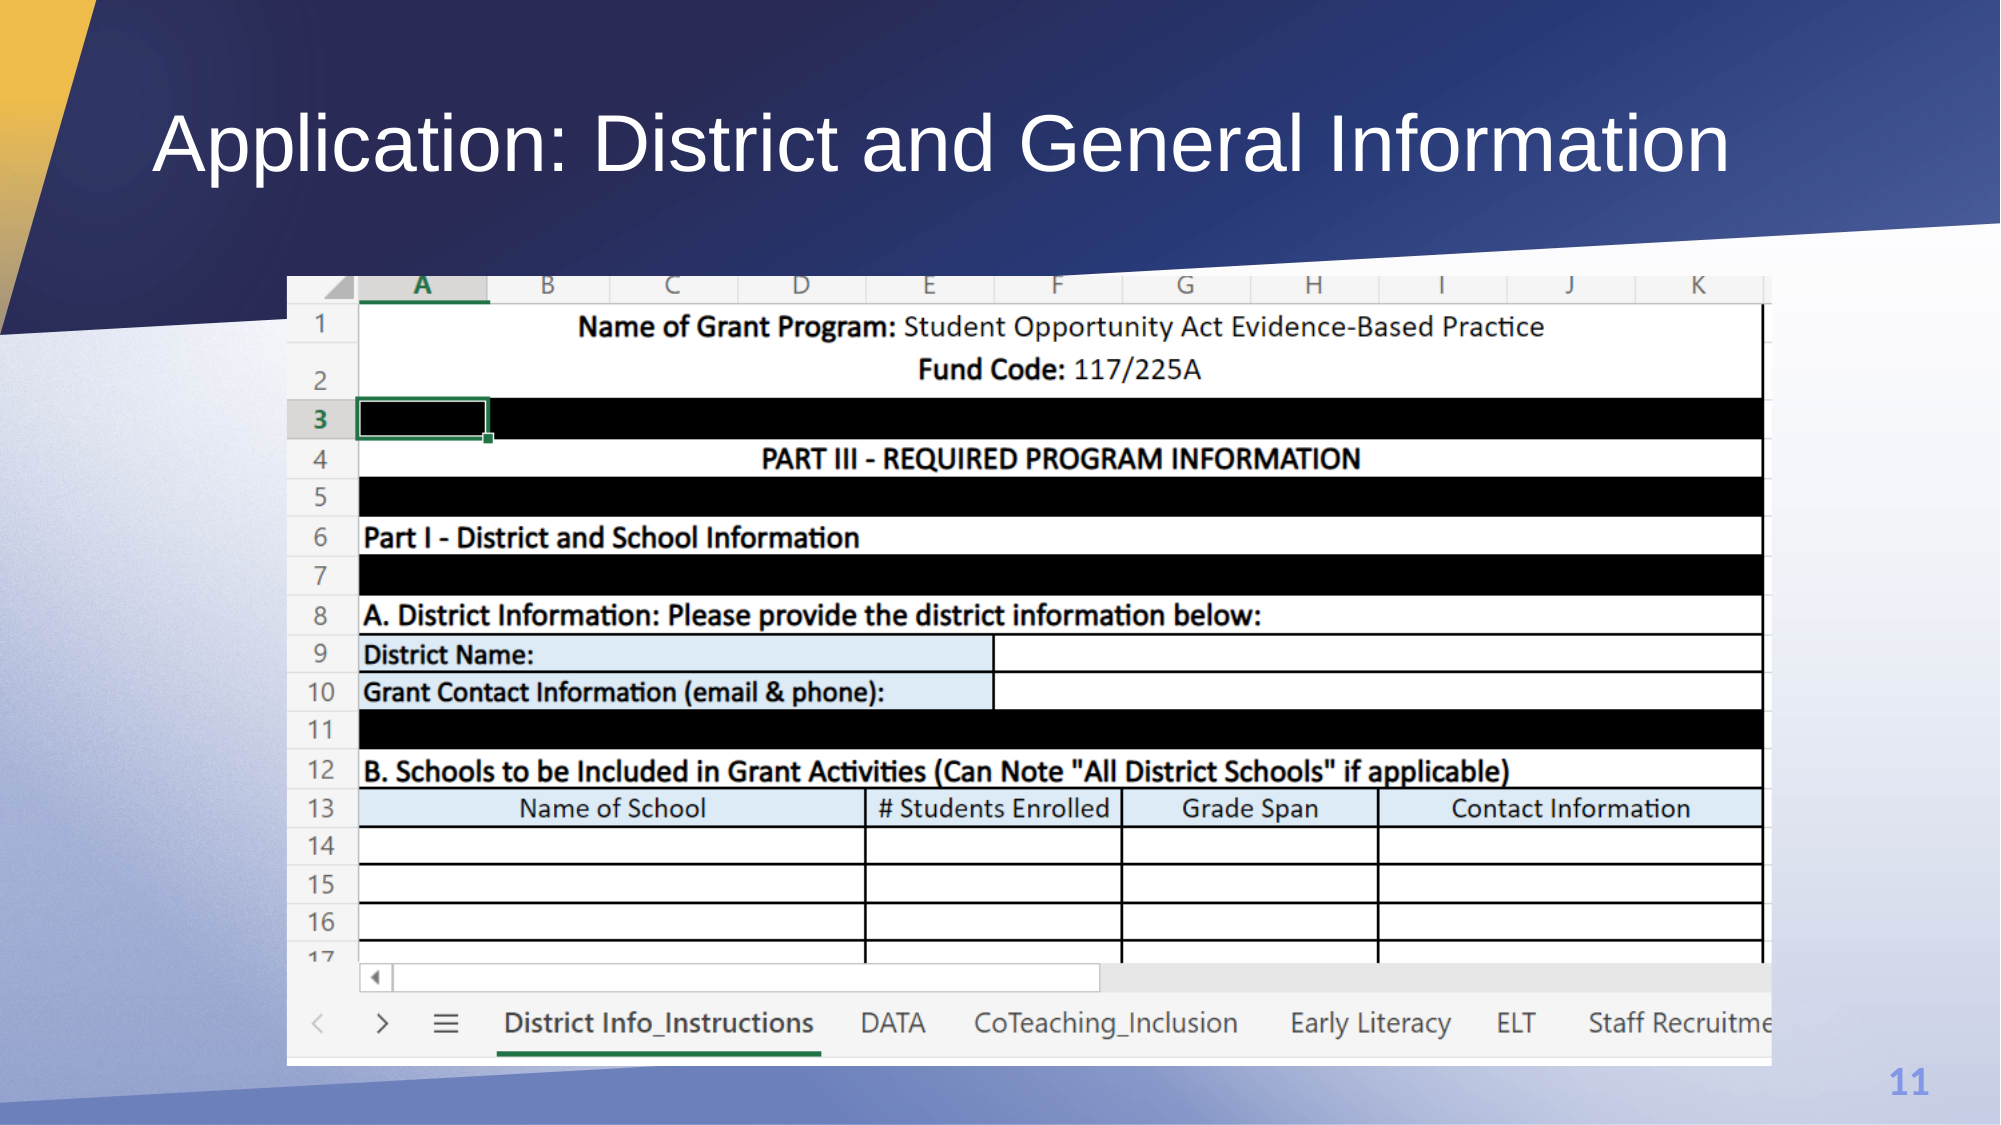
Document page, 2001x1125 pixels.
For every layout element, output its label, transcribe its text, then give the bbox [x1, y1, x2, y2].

title Application: District and General Information [137, 59, 1863, 231]
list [286, 276, 1772, 1066]
picture [0, 0, 2000, 1125]
